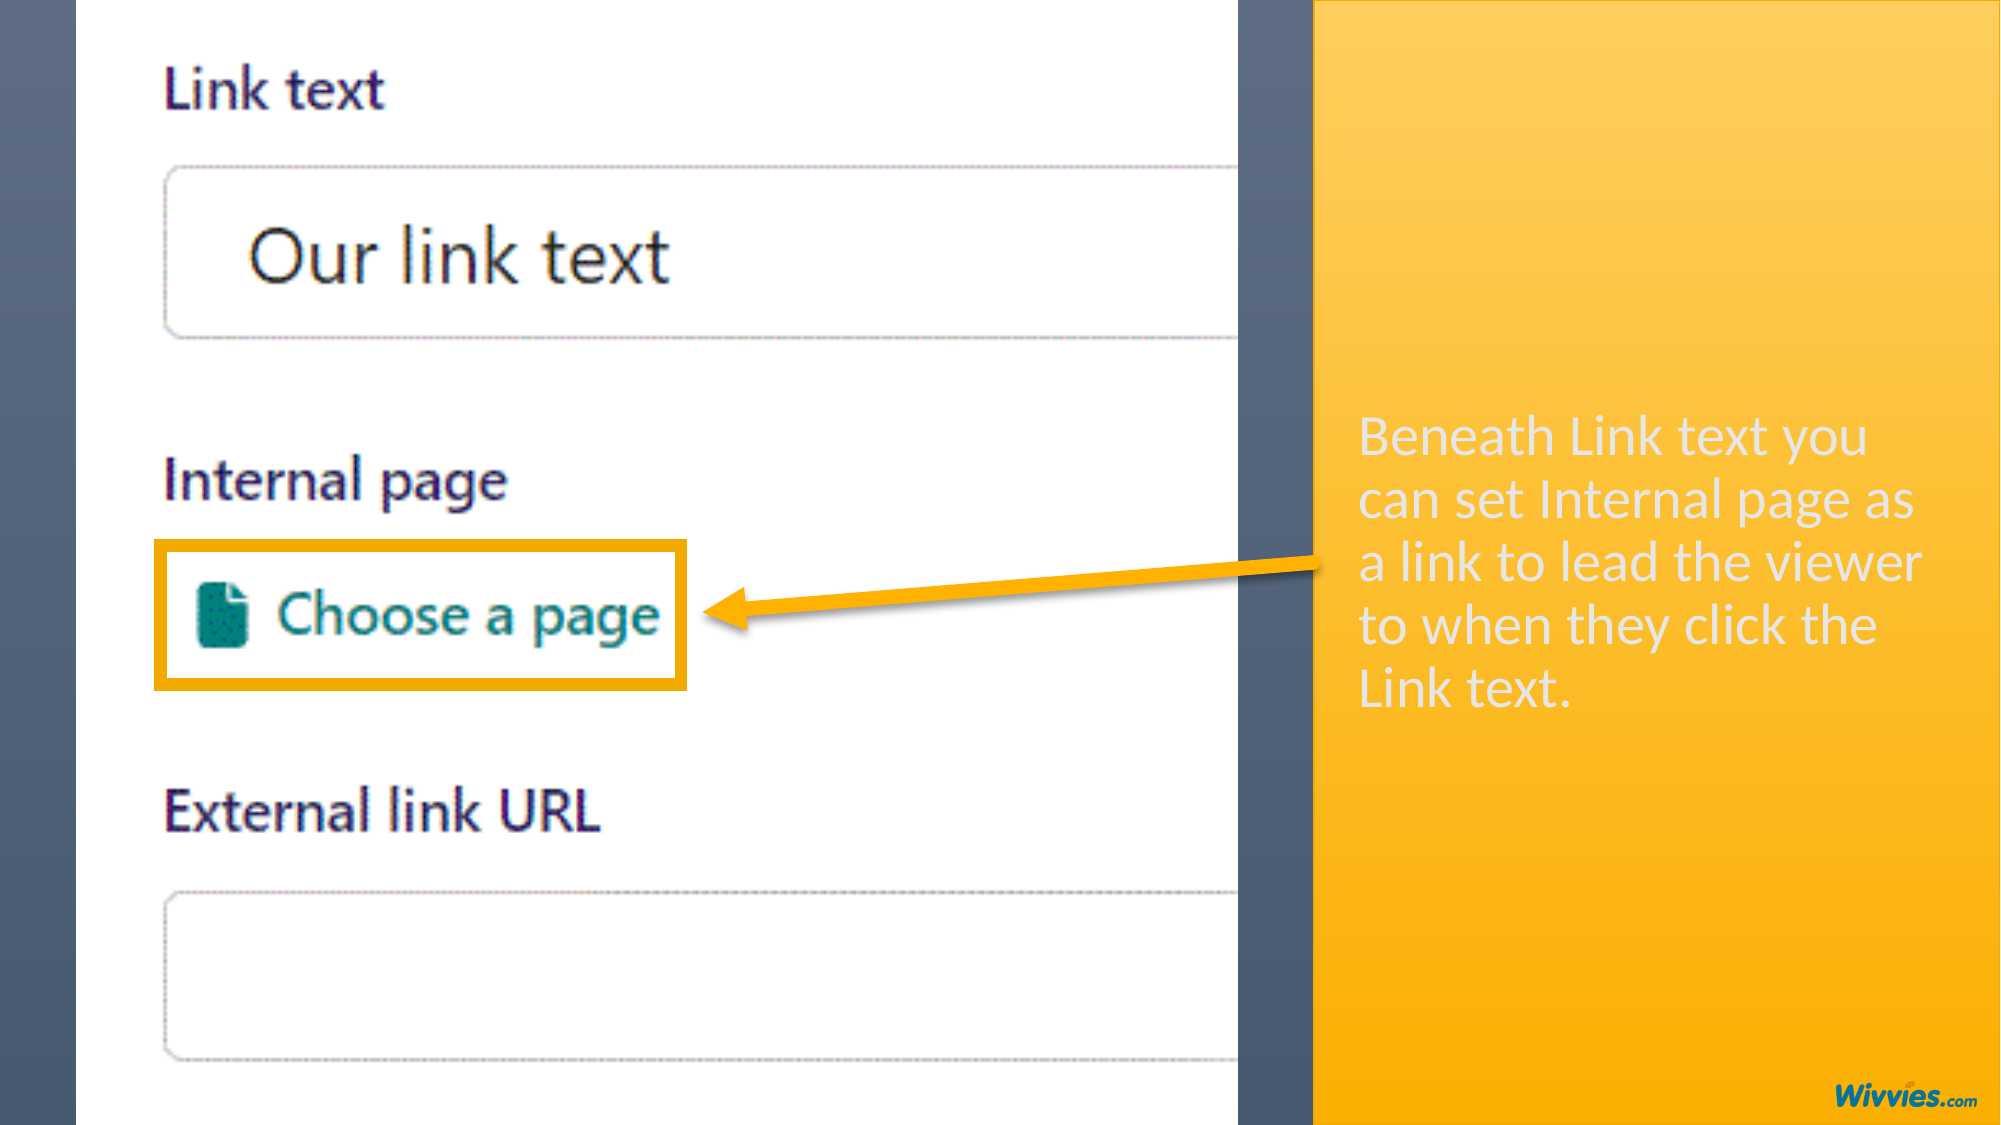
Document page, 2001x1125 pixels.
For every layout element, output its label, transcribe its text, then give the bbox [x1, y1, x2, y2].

list Beneath Link text you can set Internal page as a link to lead the viewer to when they click the Link text. [1314, 0, 2000, 1125]
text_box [702, 562, 1314, 613]
picture [0, 0, 1314, 1125]
